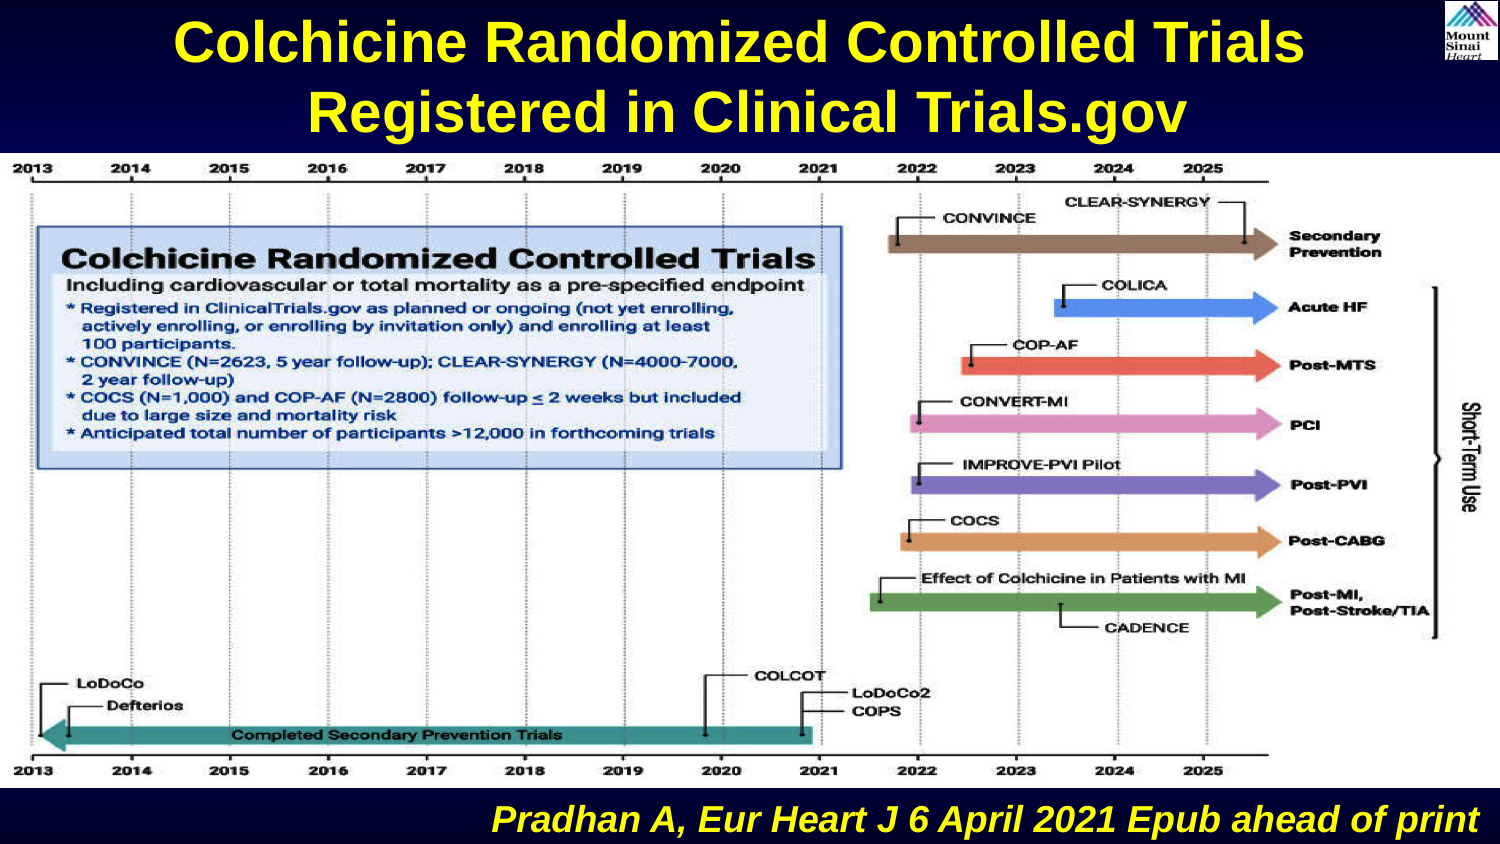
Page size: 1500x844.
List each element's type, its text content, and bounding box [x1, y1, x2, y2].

picture [0, 152, 1500, 788]
text_box Colchicine Randomized Controlled Trials Registered in Clinical Trials.gov [0, 0, 1498, 152]
picture [1445, 0, 1498, 60]
text_box Pradhan A, Eur Heart J 6 April 2021 Epub ahead of print [476, 796, 1500, 844]
